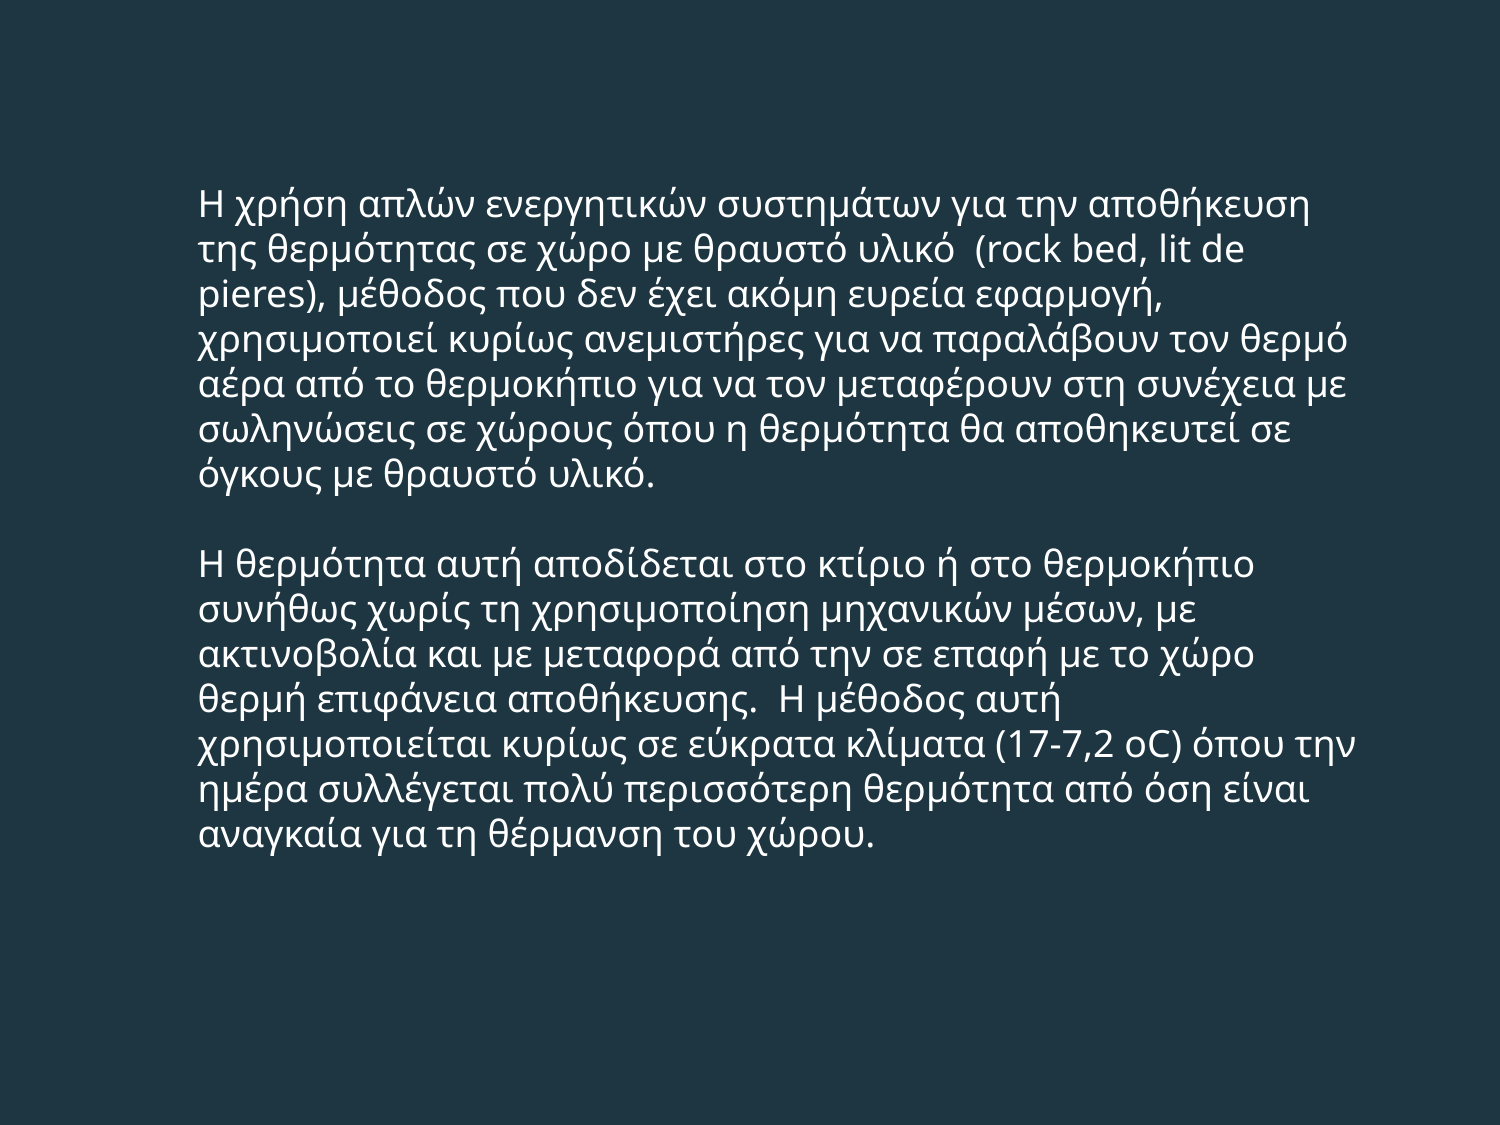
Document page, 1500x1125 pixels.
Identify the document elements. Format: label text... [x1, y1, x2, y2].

text_box Η χρήση απλών ενεργητικών συστημάτων για την αποθήκευση της θερμότητας σε χώρο με θραυστό υλικό (rock bed, lit de pieres), μέθοδος που δεν έχει ακόμη ευρεία εφαρμογή, χρησιμοποιεί κυρίως ανεμιστήρες για να παραλάβουν τον θερμό αέρα από το θερμοκήπιο για να τον μεταφέρουν στη συνέχεια με σωληνώσεις σε χώρους όπου η θερμότητα θα αποθηκευτεί σε όγκους με θραυστό υλικό. Η θερμότητα αυτή αποδίδεται στο κτίριο ή στο θερμοκήπιο συνήθως χωρίς τη χρησιμοποίηση μηχανικών μέσων, με ακτινοβολία και με μεταφορά από την σε επαφή με το χώρο θερμή επιφάνεια αποθήκευσης. Η μέθοδος αυτή χρησιμοποιείται κυρίως σε εύκρατα κλίματα (17-7,2 oC) όπου την ημέρα συλλέγεται πολύ περισσότερη θερμότητα από όση είναι αναγκαία για τη θέρμανση του χώρου. [182, 172, 1376, 863]
